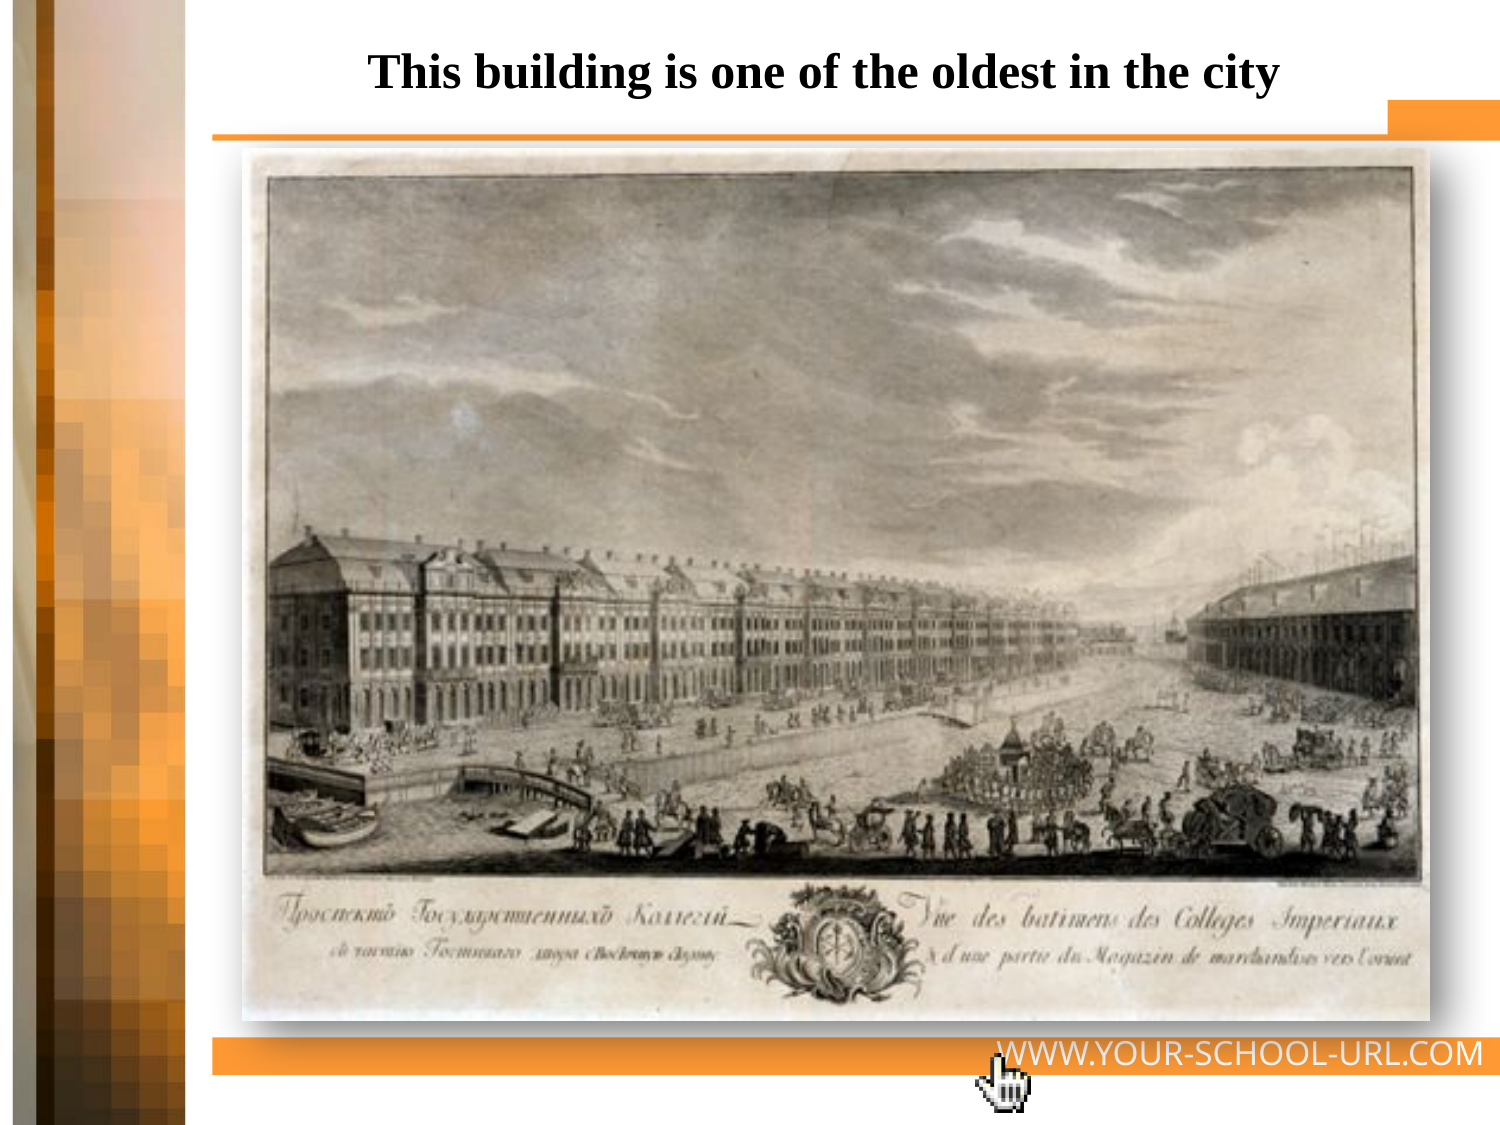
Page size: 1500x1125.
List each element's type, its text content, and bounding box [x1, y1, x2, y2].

picture [0, 0, 1500, 1125]
text_box This building is one of the oldest in the city [352, 30, 1296, 106]
